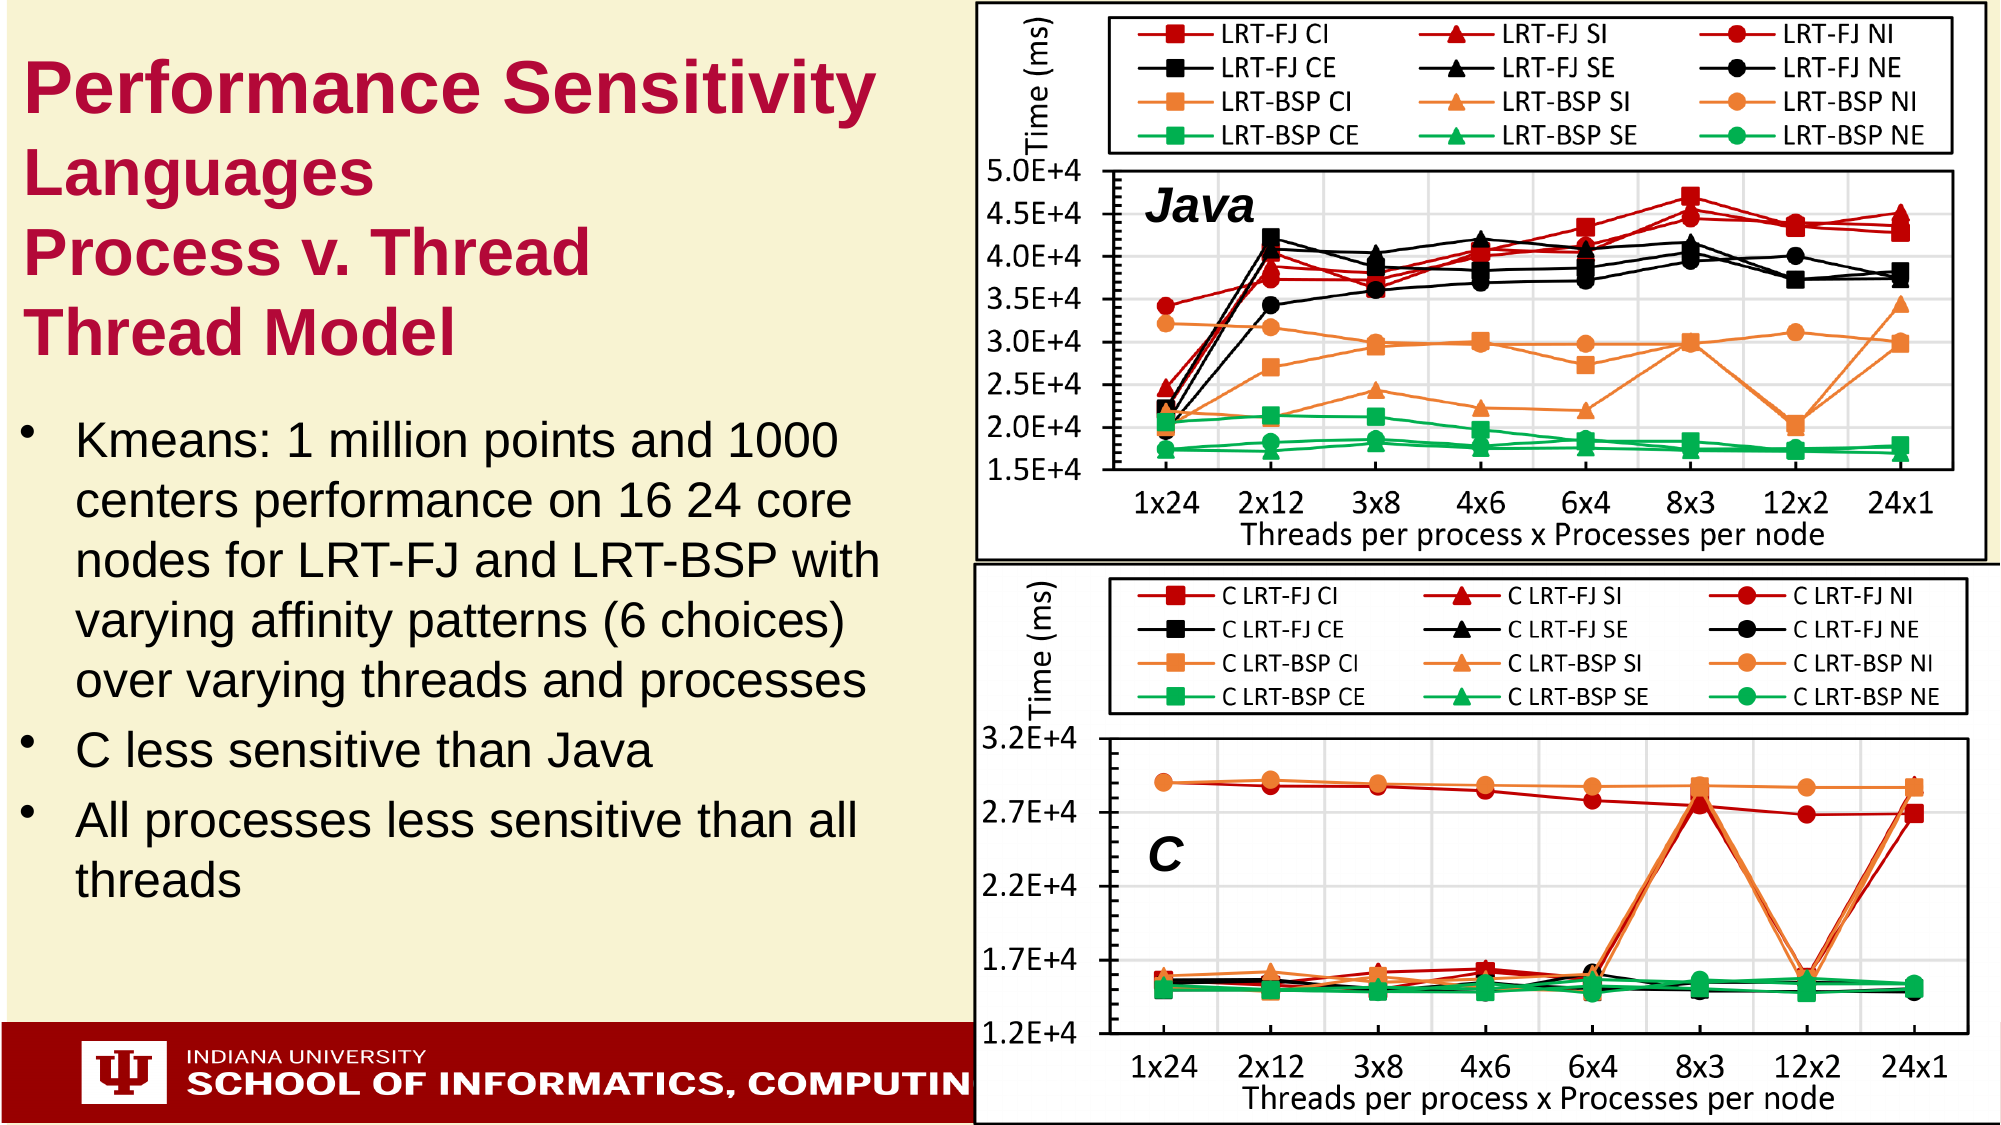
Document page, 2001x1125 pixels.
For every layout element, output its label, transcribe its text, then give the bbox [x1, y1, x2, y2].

list Kmeans: 1 million points and 1000 centers performance on 16 24 core nodes for LRT-FJ and LRT-BSP with varying affinity patterns (6 choices) over varying threads and processes C less sensitive than Java All processes less sensitive than all threads [4, 399, 917, 902]
picture [1, 0, 2001, 1125]
title Performance Sensitivity Languages Process v. Thread Thread Model [8, 116, 940, 291]
